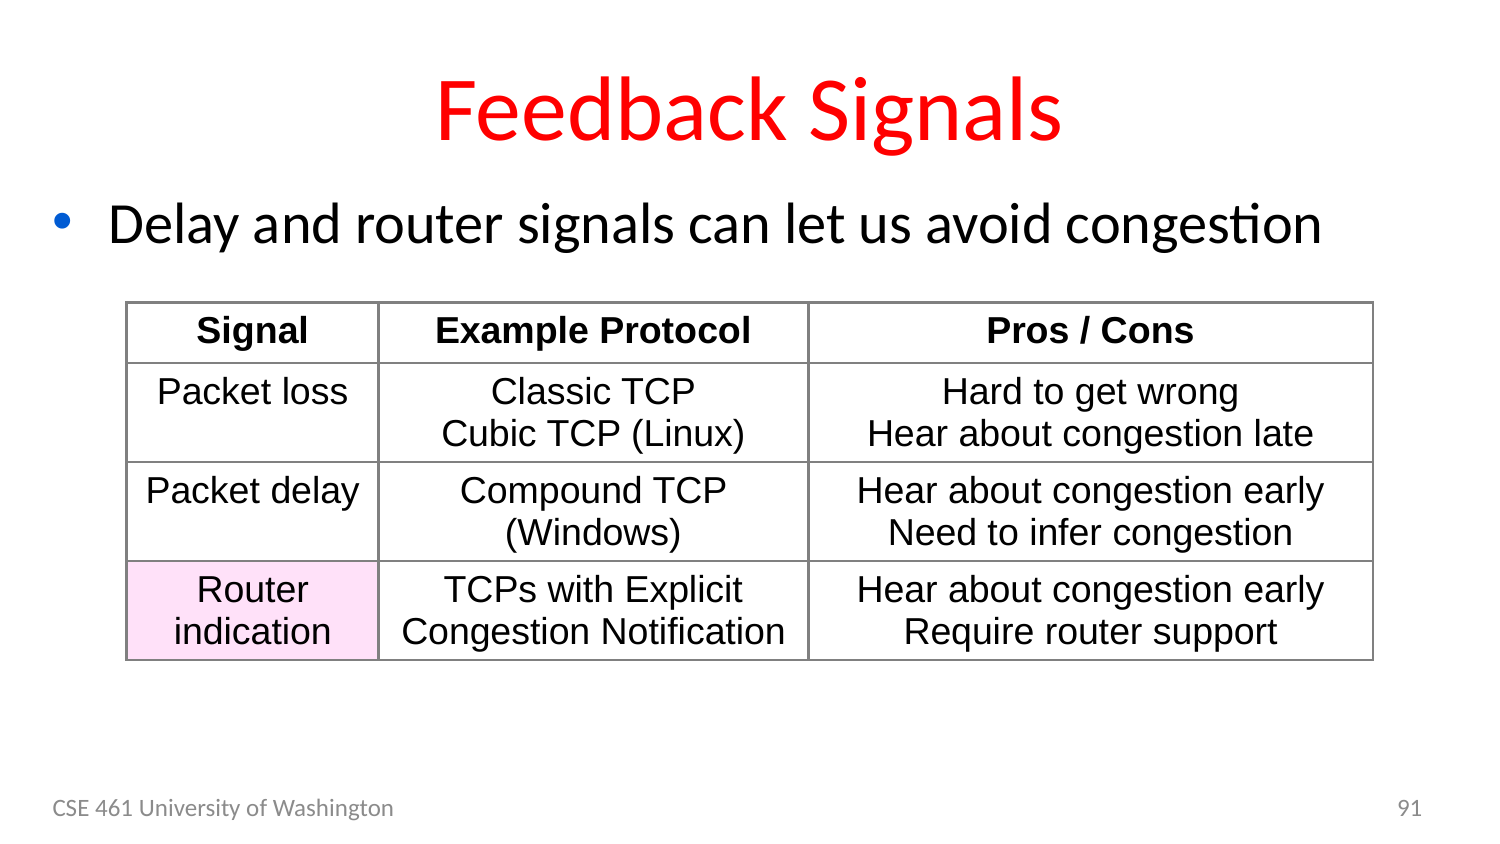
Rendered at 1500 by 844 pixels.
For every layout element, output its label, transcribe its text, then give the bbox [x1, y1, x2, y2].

footer CSE 461 University of Washington [37, 784, 513, 830]
table_header Pros / Cons [810, 304, 1372, 362]
table_cell Router indication [128, 562, 377, 659]
title Feedback Signals [37, 33, 1463, 175]
table_cell TCPs with Explicit Congestion Notification [380, 562, 807, 659]
table_cell Compound TCP (Windows) [380, 463, 807, 560]
table_cell Hear about congestion early Need to infer congestion [810, 463, 1372, 560]
list Delay and router signals can let us avoid congestion [37, 177, 1463, 735]
slide_number 91 [1087, 784, 1438, 830]
table_header Example Protocol [380, 304, 807, 362]
table_cell Packet loss [128, 364, 377, 461]
table_cell Packet delay [128, 463, 377, 560]
table_cell Hard to get wrong Hear about congestion late [810, 364, 1372, 461]
table_header Signal [128, 304, 377, 362]
table_cell Classic TCP Cubic TCP (Linux) [380, 364, 807, 461]
table_cell Hear about congestion early Require router support [810, 562, 1372, 659]
